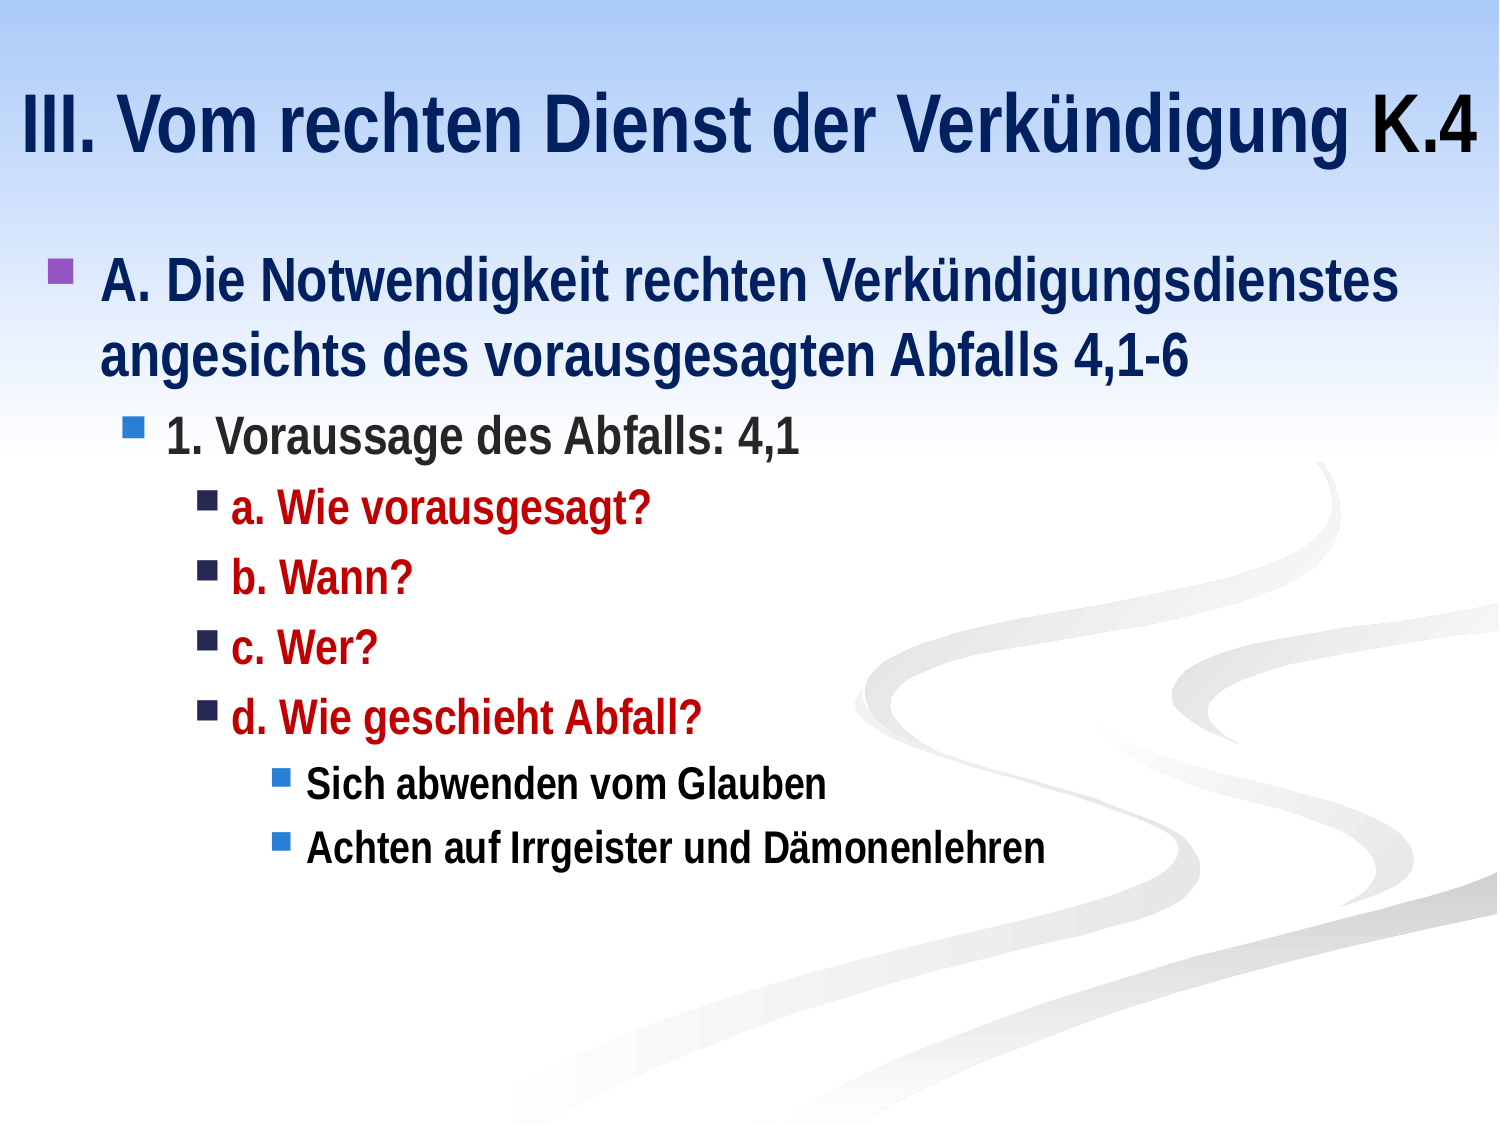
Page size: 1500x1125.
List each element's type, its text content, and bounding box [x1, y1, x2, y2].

title III. Vom rechten Dienst der Verkündigung K.4 [0, 30, 1500, 209]
list A. Die Notwendigkeit rechten Verkündigungsdienstes angesichts des vorausgesagten Abfalls 4,1-6 1. Voraussage des Abfalls: 4,1 a. Wie vorausgesagt? b. Wann? c. Wer? d. Wie geschieht Abfall? Sich abwenden vom Glauben Achten auf Irrgeister und Dämonenlehren [29, 231, 1500, 1125]
